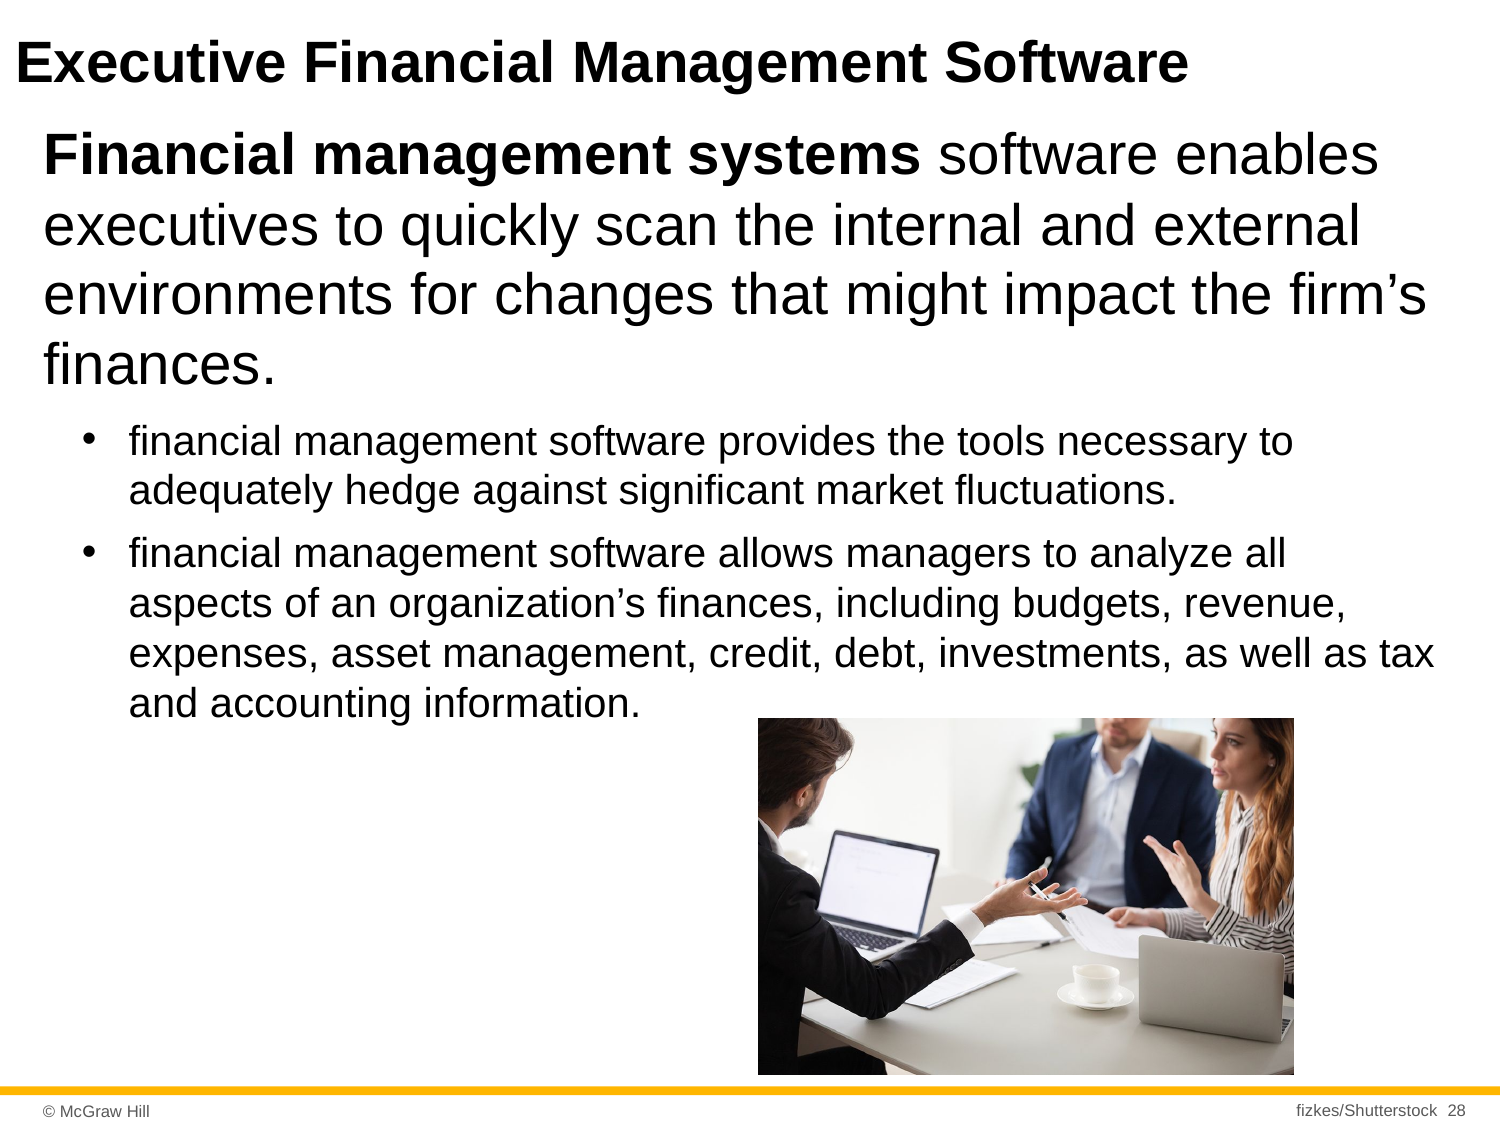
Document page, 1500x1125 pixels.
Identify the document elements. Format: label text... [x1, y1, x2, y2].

list Financial management systems software enables executives to quickly scan the internal and external environments for changes that might impact the firm’s finances. financial management software provides the tools necessary to adequately hedge against significant market fluctuations. financial management software allows managers to analyze all aspects of an organization’s finances, including budgets, revenue, expenses, asset management, credit, debt, investments, as well as tax and accounting information. [28, 109, 1454, 730]
picture [758, 718, 1294, 1075]
title Executive Financial Management Software [0, 7, 1488, 120]
slide_number fizkes/Shutterstock 28 [1125, 1094, 1474, 1125]
